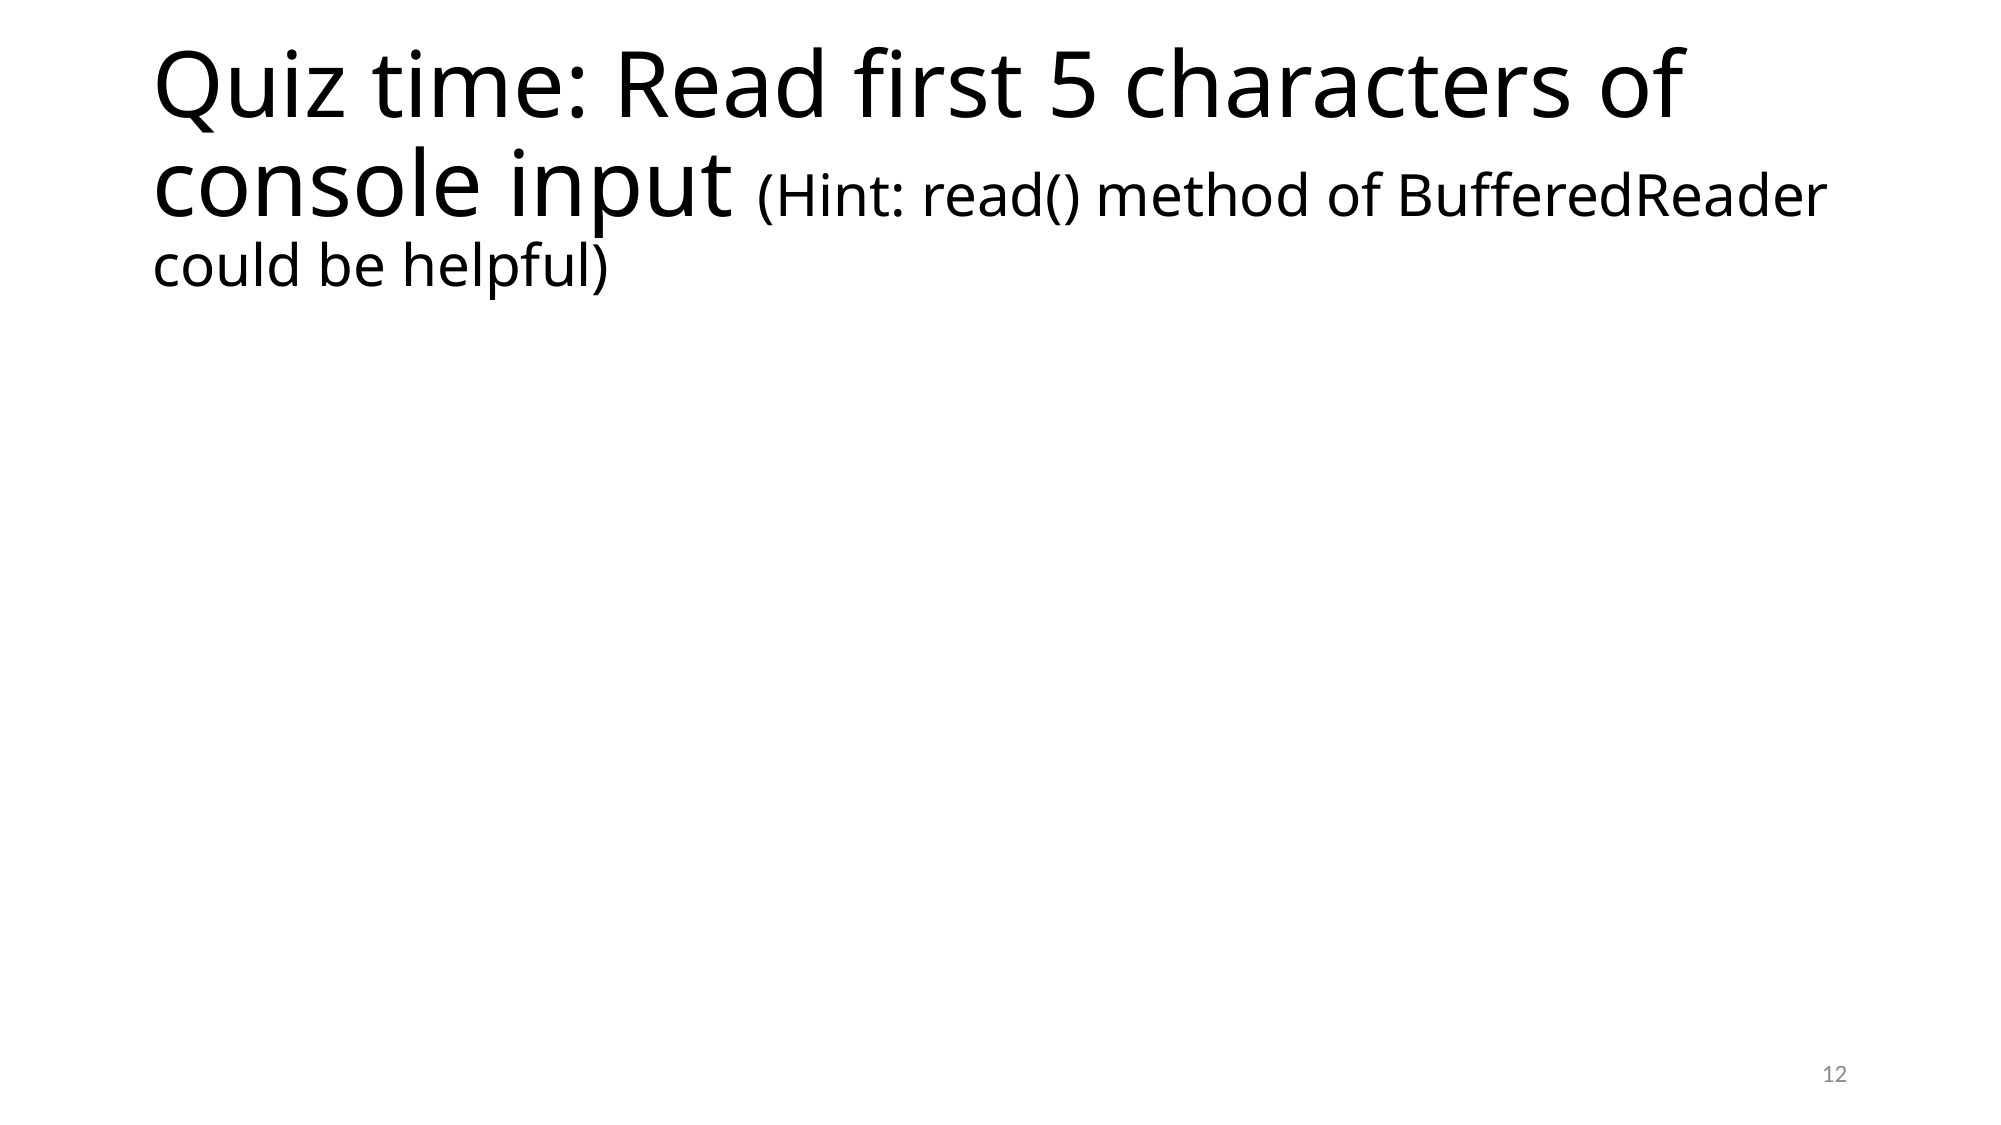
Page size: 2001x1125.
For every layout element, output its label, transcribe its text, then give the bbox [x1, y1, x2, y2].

title Quiz time: Read first 5 characters of console input (Hint: read() method of BufferedReader could be helpful) [137, 59, 1863, 278]
slide_number 12 [1412, 1042, 1863, 1103]
